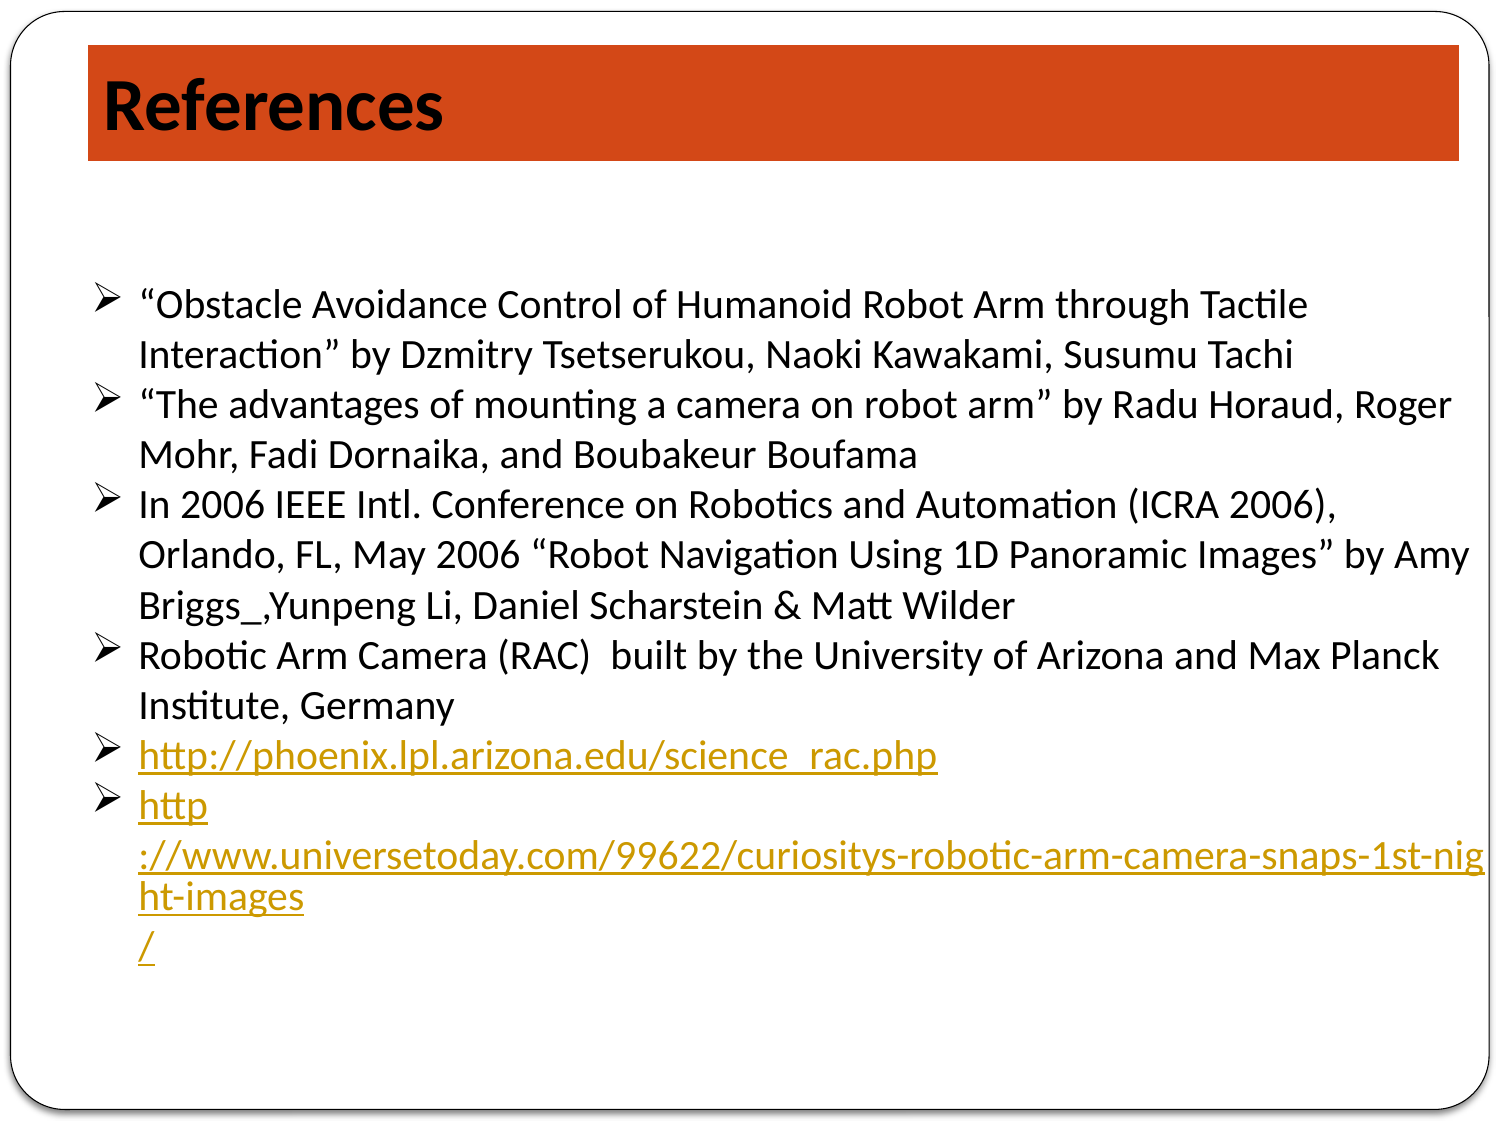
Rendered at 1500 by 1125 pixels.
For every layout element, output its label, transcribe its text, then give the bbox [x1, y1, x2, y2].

text_box “Obstacle Avoidance Control of Humanoid Robot Arm through Tactile Interaction” by Dzmitry Tsetserukou, Naoki Kawakami, Susumu Tachi “The advantages of mounting a camera on robot arm” by Radu Horaud, Roger Mohr, Fadi Dornaika, and Boubakeur Boufama In 2006 IEEE Intl. Conference on Robotics and Automation (ICRA 2006), Orlando, FL, May 2006 “Robot Navigation Using 1D Panoramic Images” by Amy Briggs_,Yunpeng Li, Daniel Scharstein & Matt Wilder Robotic Arm Camera (RAC) built by the University of Arizona and Max Planck Institute, Germany http://phoenix.lpl.arizona.edu/science_rac.php http://www.universetoday.com/99622/curiositys-robotic-arm-camera-snaps-1st-night-images/ [76, 219, 1500, 1125]
title References [88, 45, 1459, 161]
